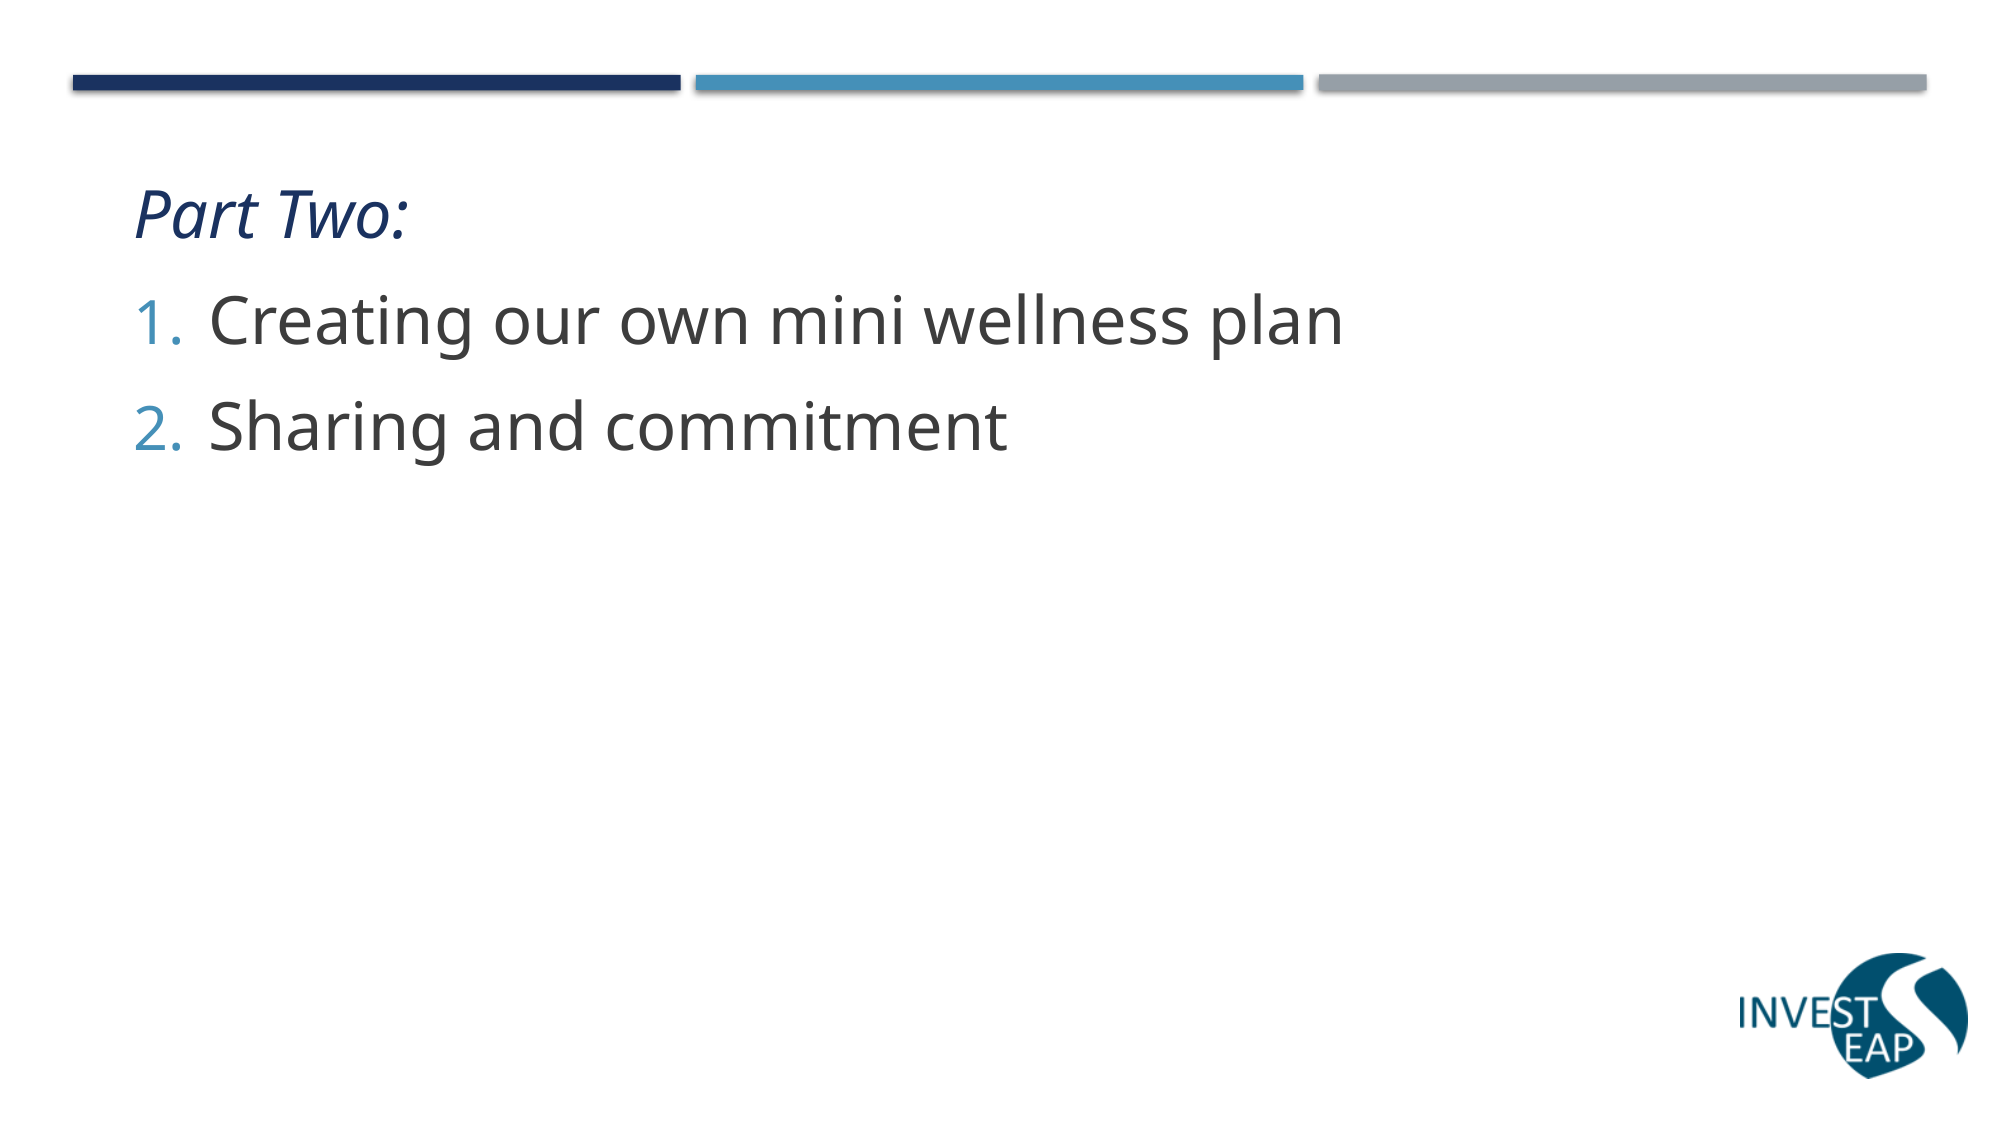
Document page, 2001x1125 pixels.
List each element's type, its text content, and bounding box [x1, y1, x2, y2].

text_box Part Two: Creating our own mini wellness plan Sharing and commitment [118, 164, 1928, 768]
picture [1739, 952, 1969, 1079]
